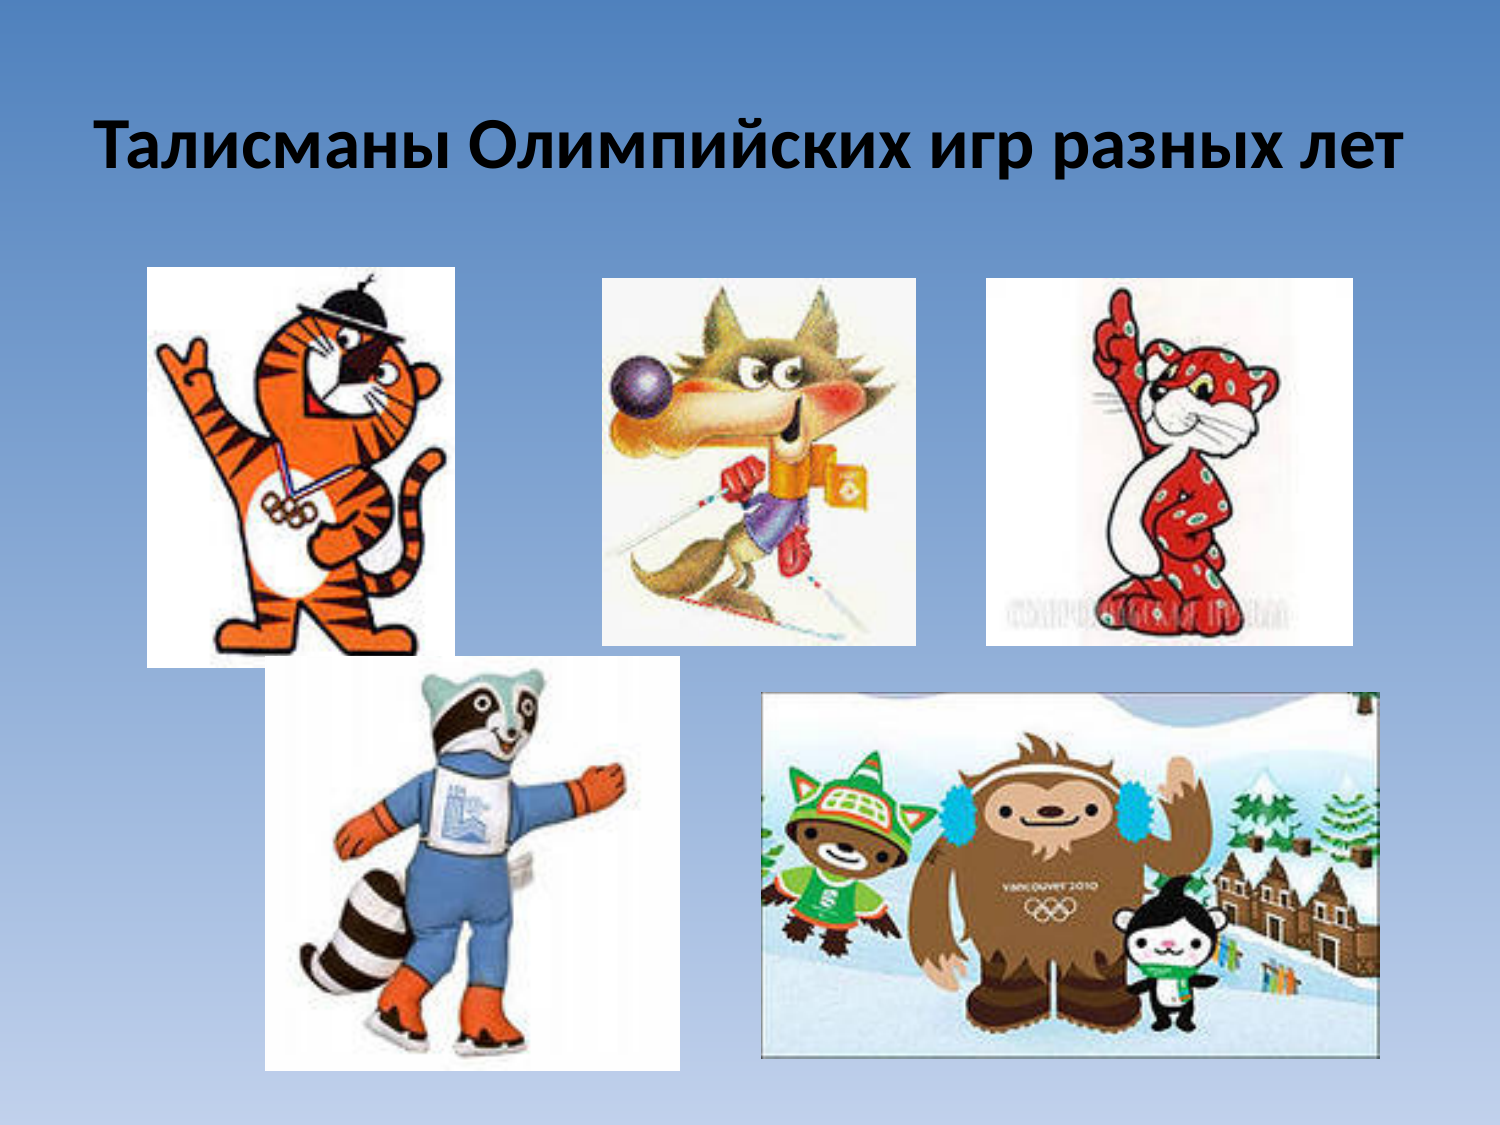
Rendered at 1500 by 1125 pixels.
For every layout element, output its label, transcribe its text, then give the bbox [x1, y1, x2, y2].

picture [265, 656, 680, 1071]
picture [761, 692, 1380, 1059]
picture [985, 278, 1353, 646]
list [147, 266, 455, 668]
title Талисманы Олимпийских игр разных лет [75, 45, 1425, 233]
picture [602, 278, 916, 646]
